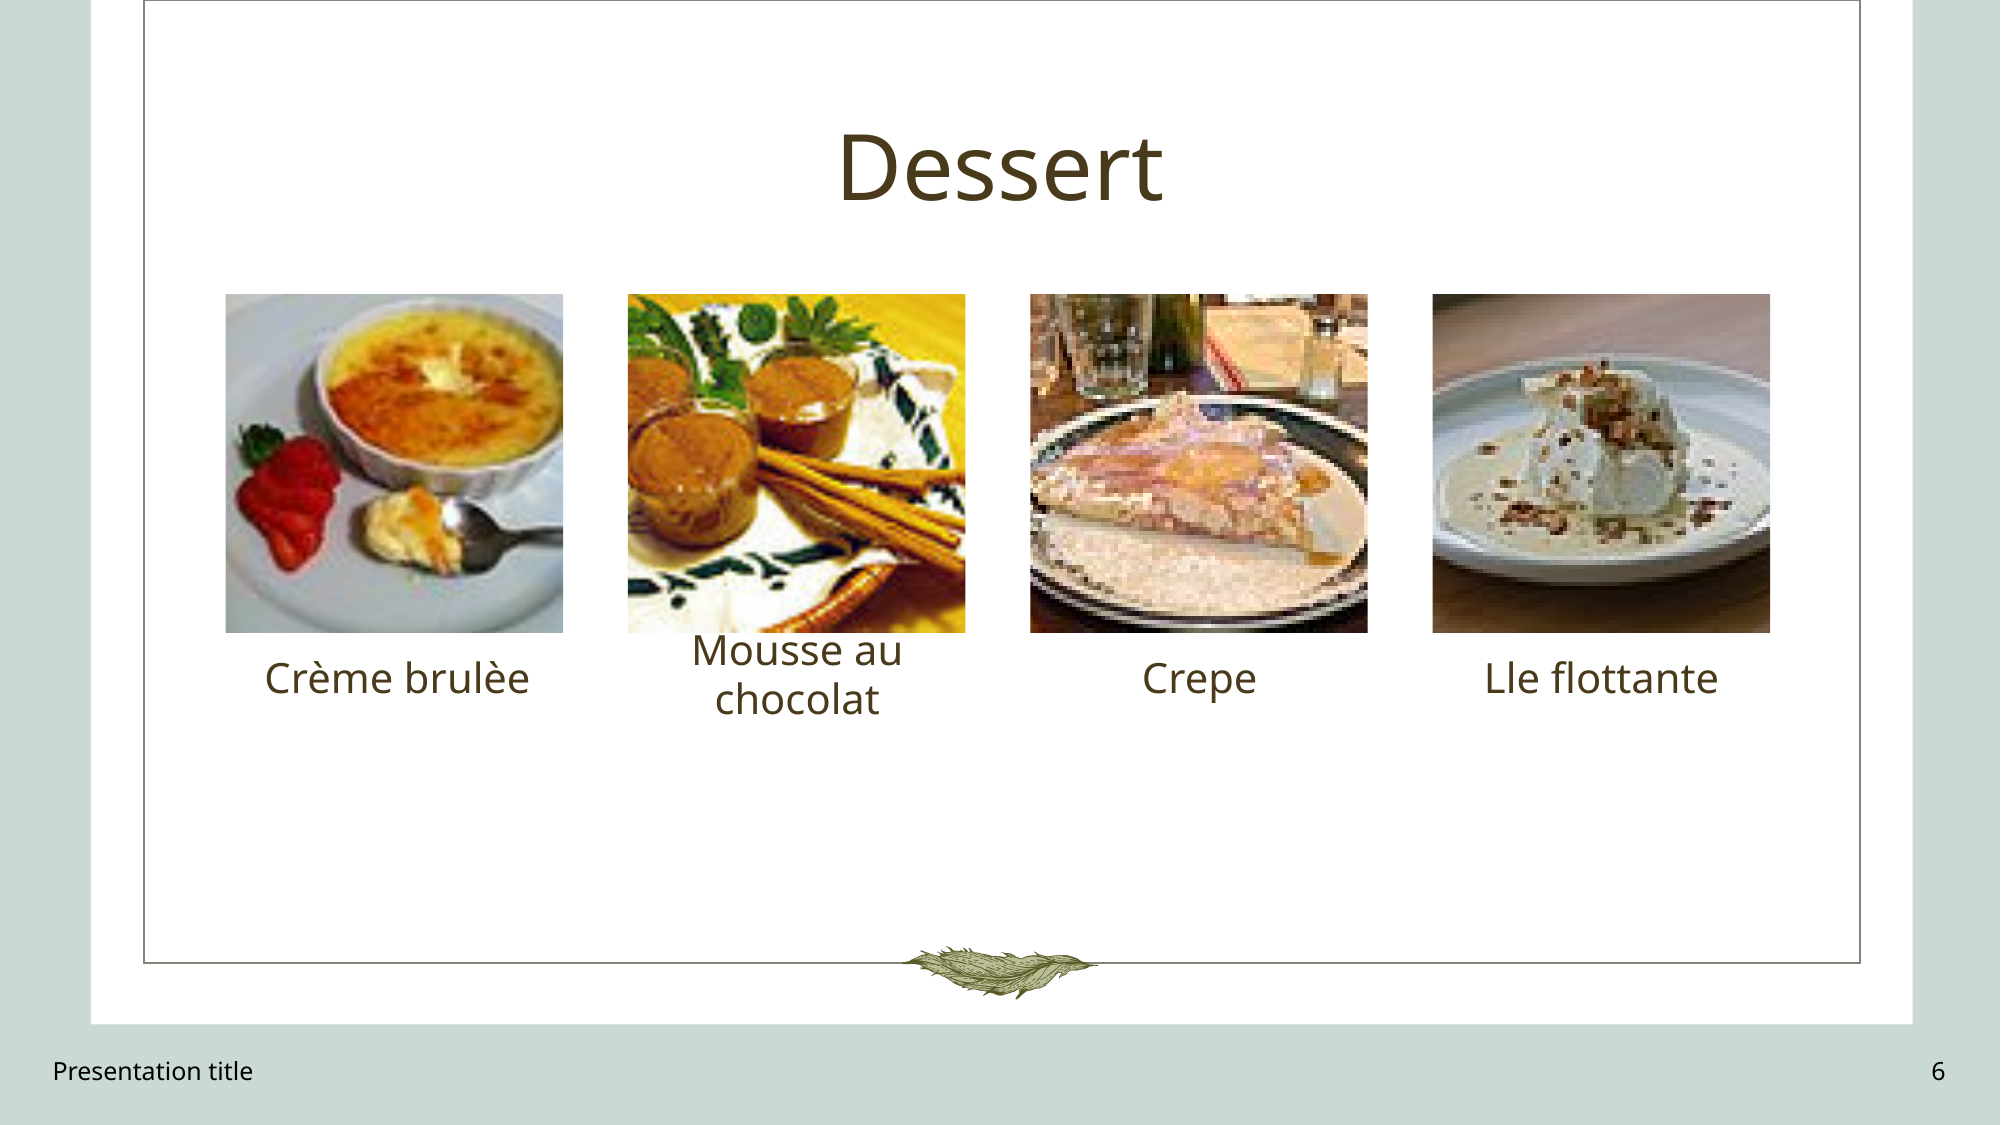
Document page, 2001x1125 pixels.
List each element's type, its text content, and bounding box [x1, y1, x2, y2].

footer Presentation title [37, 1042, 713, 1103]
title Dessert [62, 62, 1938, 280]
list Mousse au chocolat [617, 644, 978, 703]
picture [900, 941, 1099, 1000]
list Crepe [1019, 647, 1380, 706]
list Lle flottante [1421, 647, 1782, 706]
picture [1030, 294, 1368, 633]
picture [1432, 294, 1771, 633]
list Crème brulèe [217, 647, 578, 706]
picture [225, 294, 564, 633]
slide_number 6 [1510, 1042, 1961, 1103]
picture [627, 294, 966, 633]
